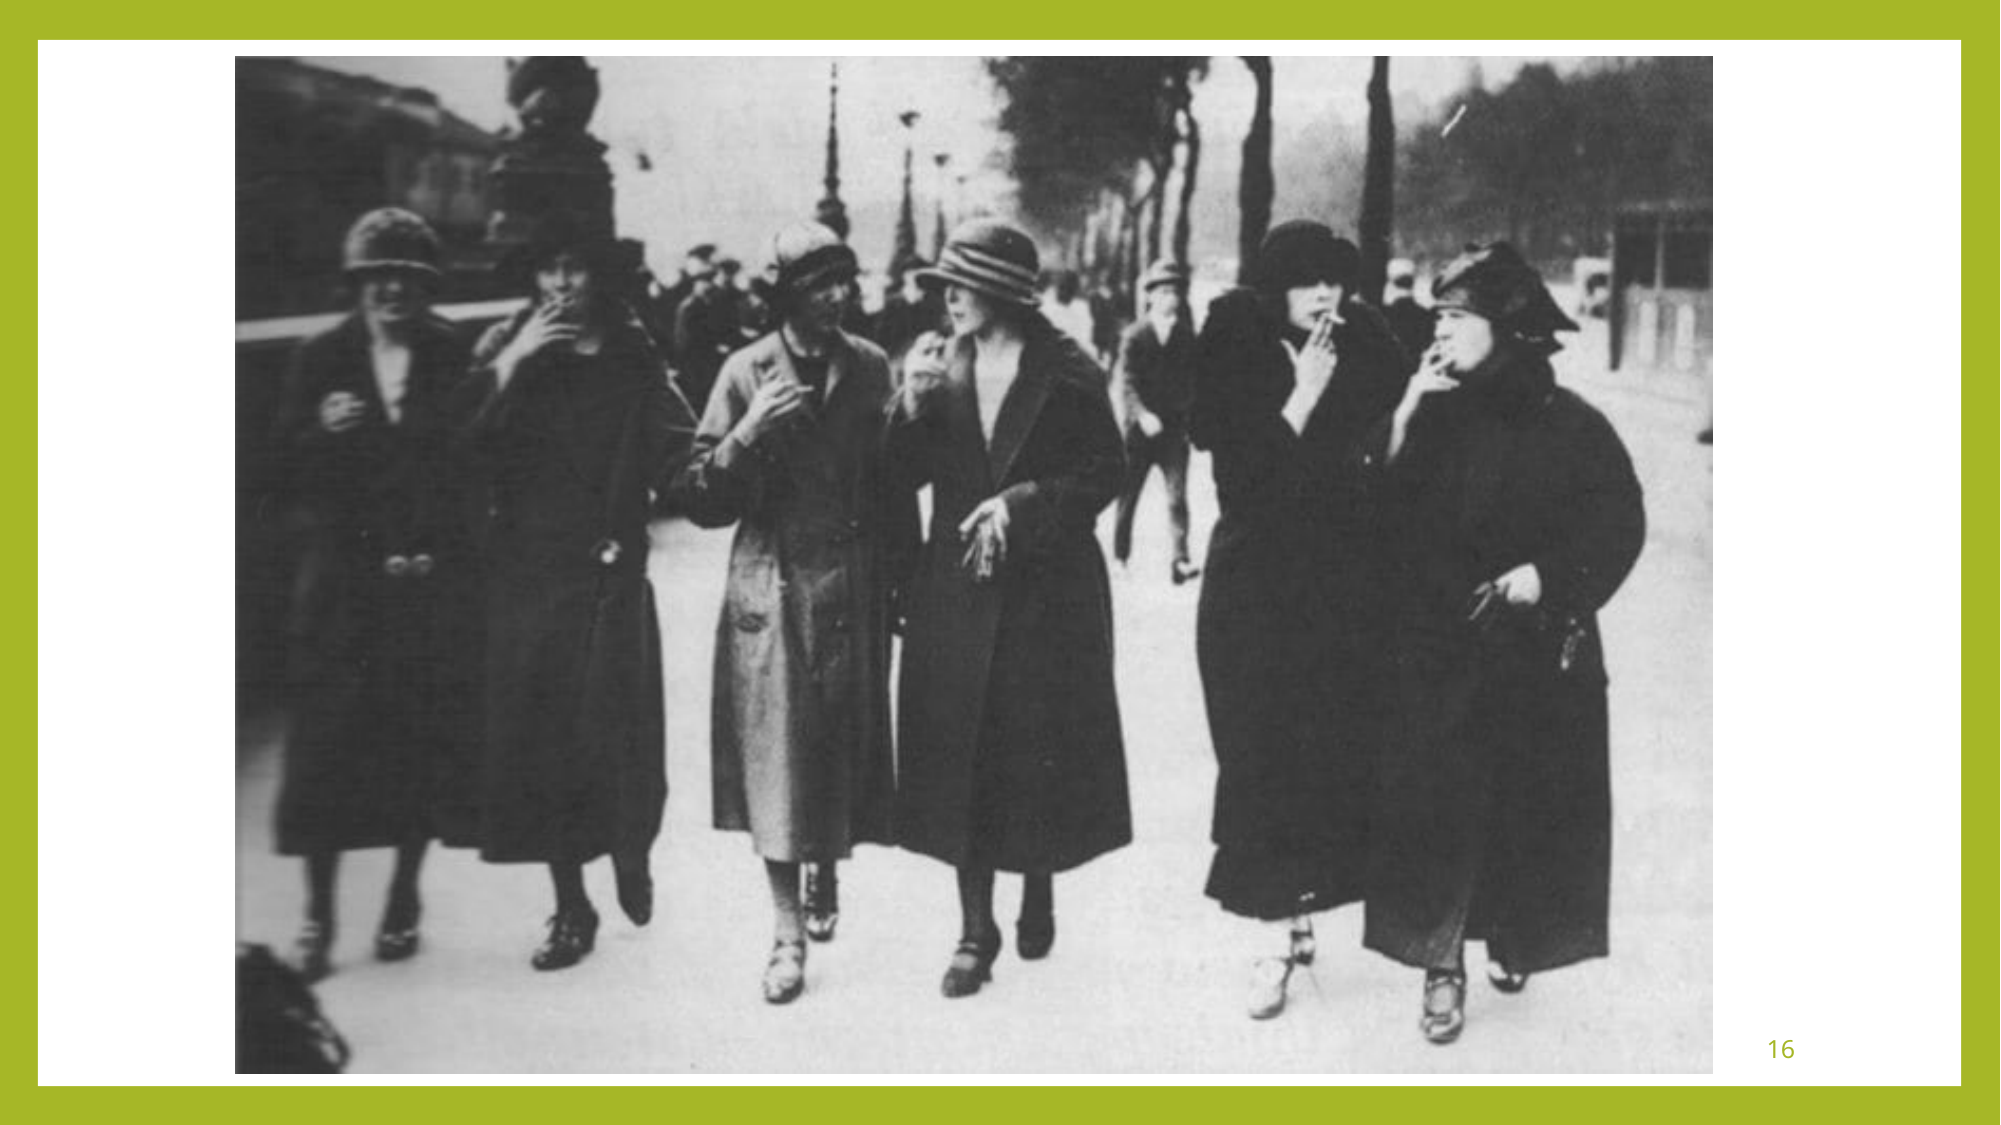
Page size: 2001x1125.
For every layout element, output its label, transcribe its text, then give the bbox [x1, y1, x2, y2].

slide_number 16 [1714, 1020, 1811, 1081]
picture [235, 56, 1713, 1074]
